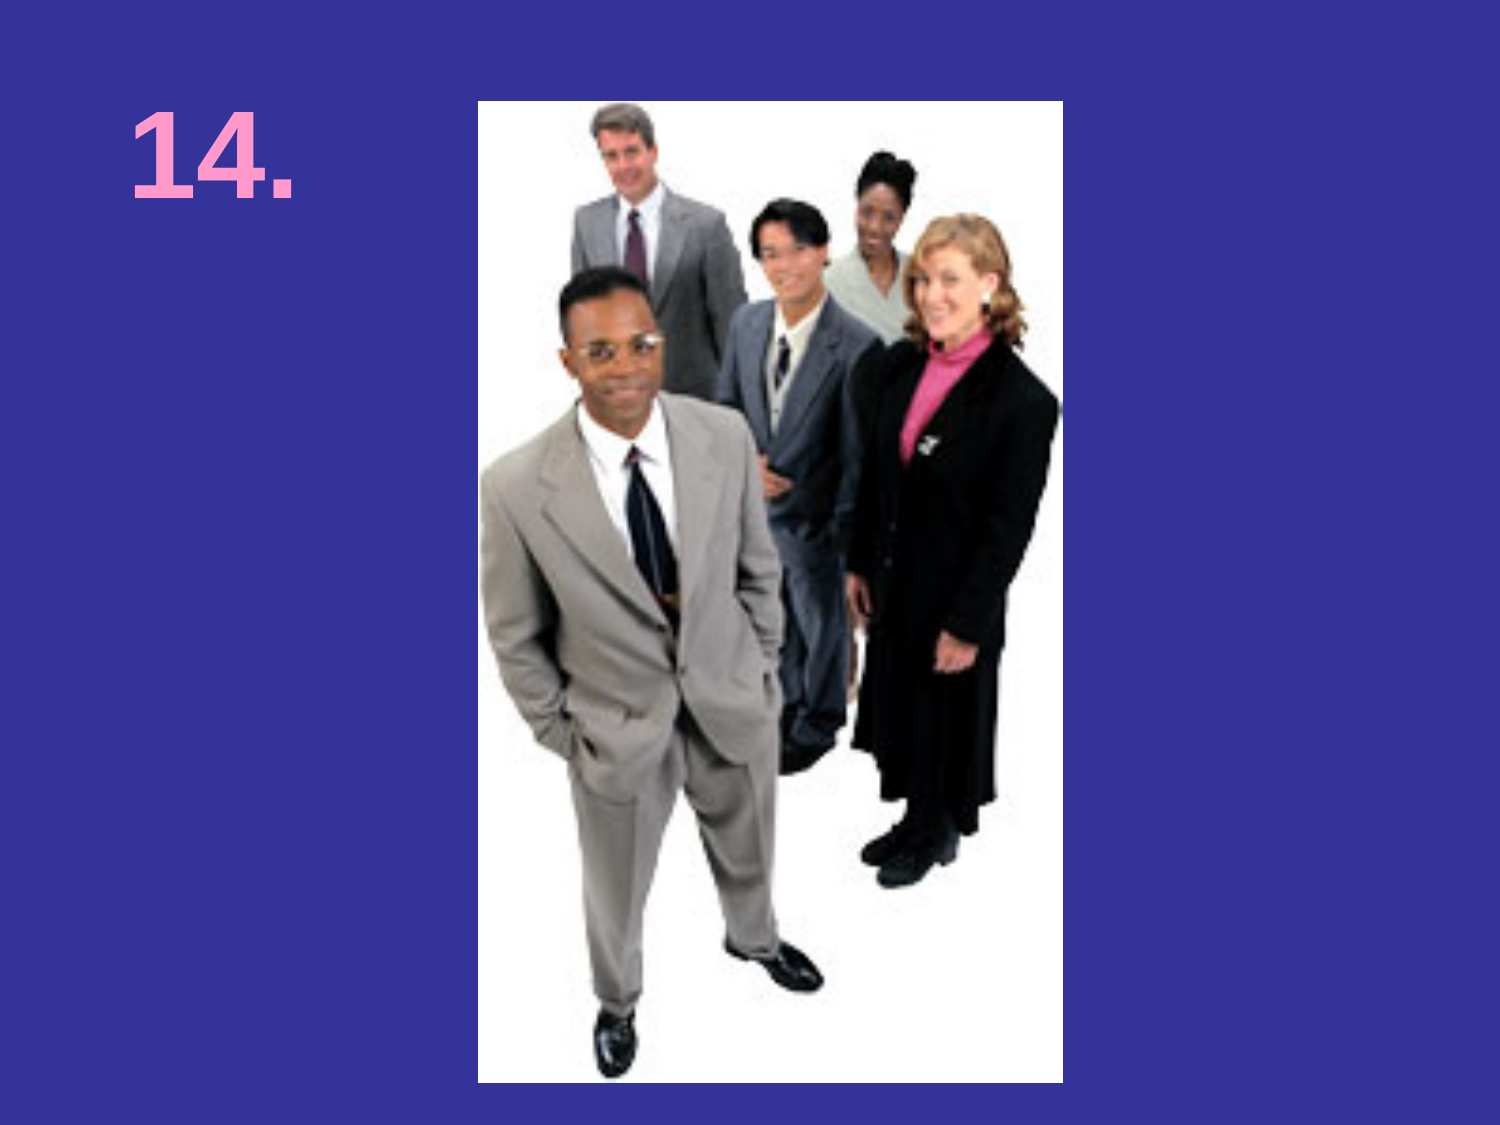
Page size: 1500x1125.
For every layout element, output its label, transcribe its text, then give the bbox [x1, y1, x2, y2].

text_box 14. [112, 66, 351, 232]
picture [478, 101, 1063, 1083]
